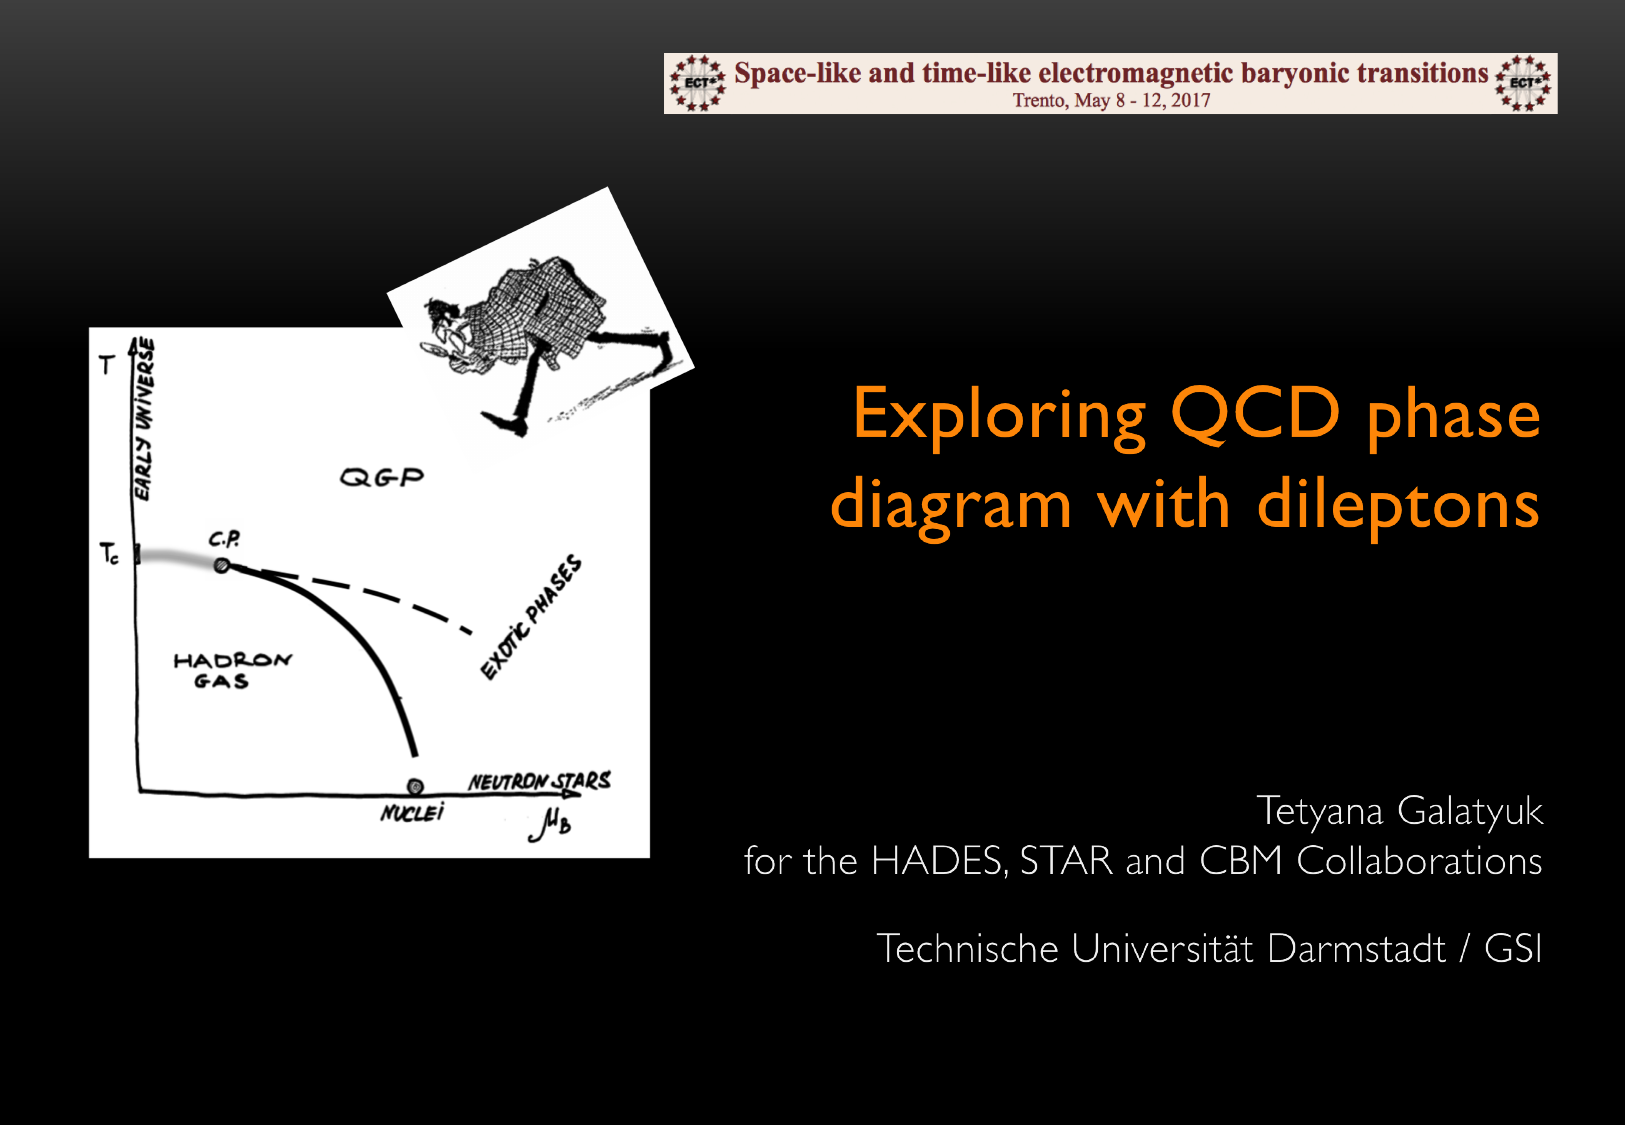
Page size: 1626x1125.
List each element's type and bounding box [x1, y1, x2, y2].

picture [728, 324, 1558, 551]
picture [88, 187, 1559, 989]
picture [662, 53, 1559, 115]
